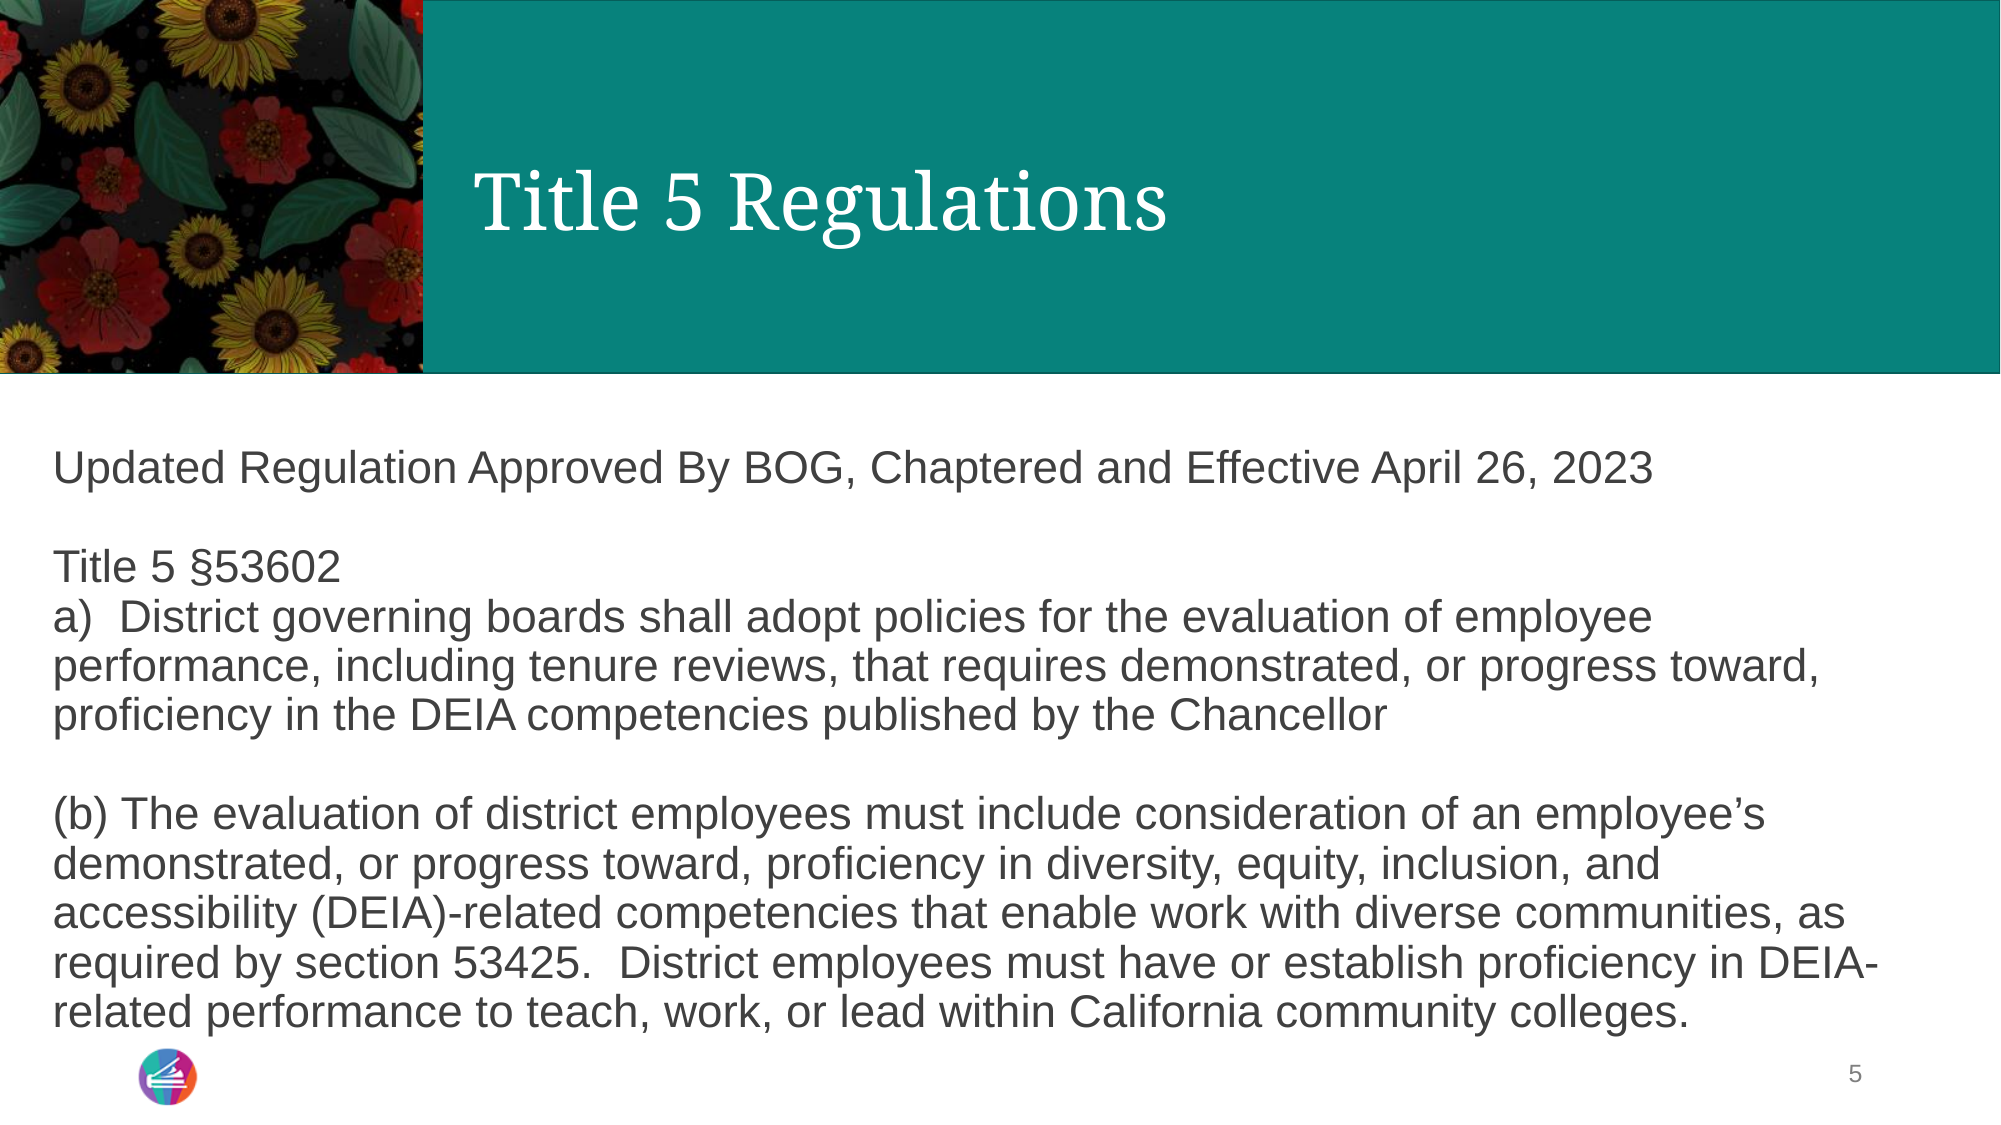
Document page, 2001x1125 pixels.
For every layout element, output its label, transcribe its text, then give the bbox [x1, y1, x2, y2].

title Title 5 Regulations [458, 66, 1863, 343]
picture [0, 0, 423, 373]
slide_number 5 [1712, 1042, 1863, 1103]
picture [136, 1046, 199, 1108]
list Updated Regulation Approved By BOG, Chaptered and Effective April 26, 2023 Title 5 §53602 a) District governing boards shall adopt policies for the evaluation of employee performance, including tenure reviews, that requires demonstrated, or progress toward, proficiency in the DEIA competencies published by the Chancellor (b) The evaluation of district employees must include consideration of an employee’s demonstrated, or progress toward, proficiency in diversity, equity, inclusion, and accessibility (DEIA)-related competencies that enable work with diverse communities, as required by section 53425. District employees must have or establish proficiency in DEIA-related performance to teach, work, or lead within California community colleges. [37, 436, 1924, 1023]
